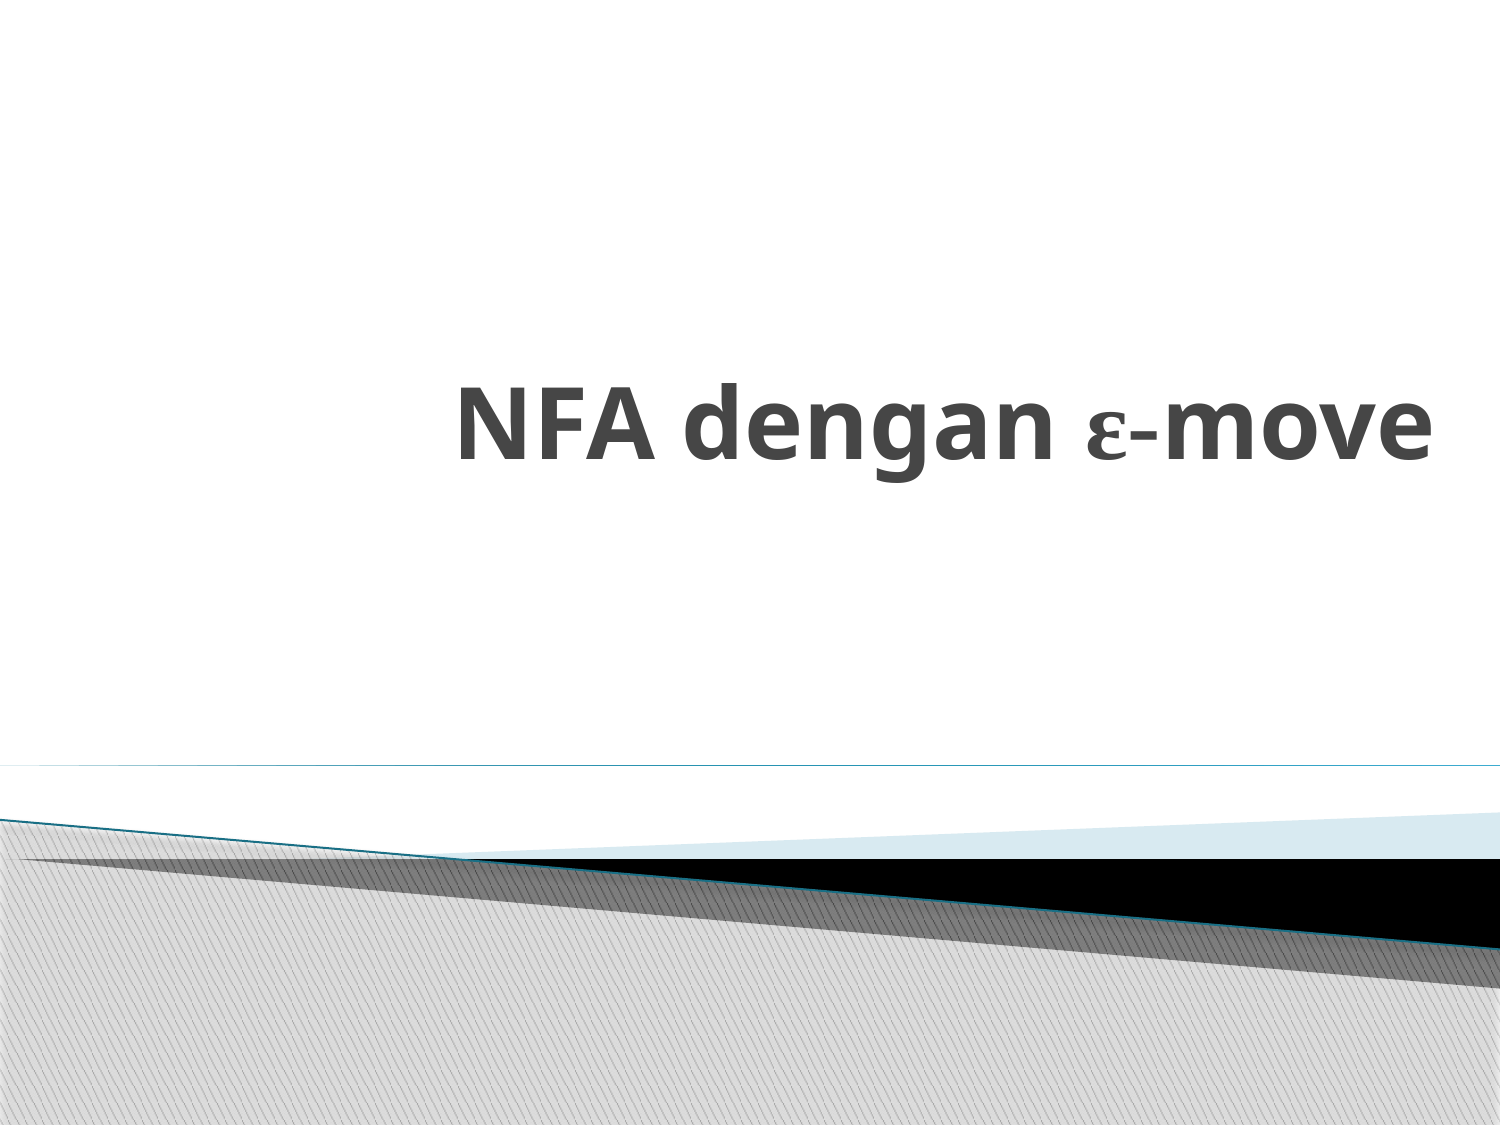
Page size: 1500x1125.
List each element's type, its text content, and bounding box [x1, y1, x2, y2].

title NFA dengan ε-move [117, 187, 1450, 488]
picture [5, 859, 1500, 989]
